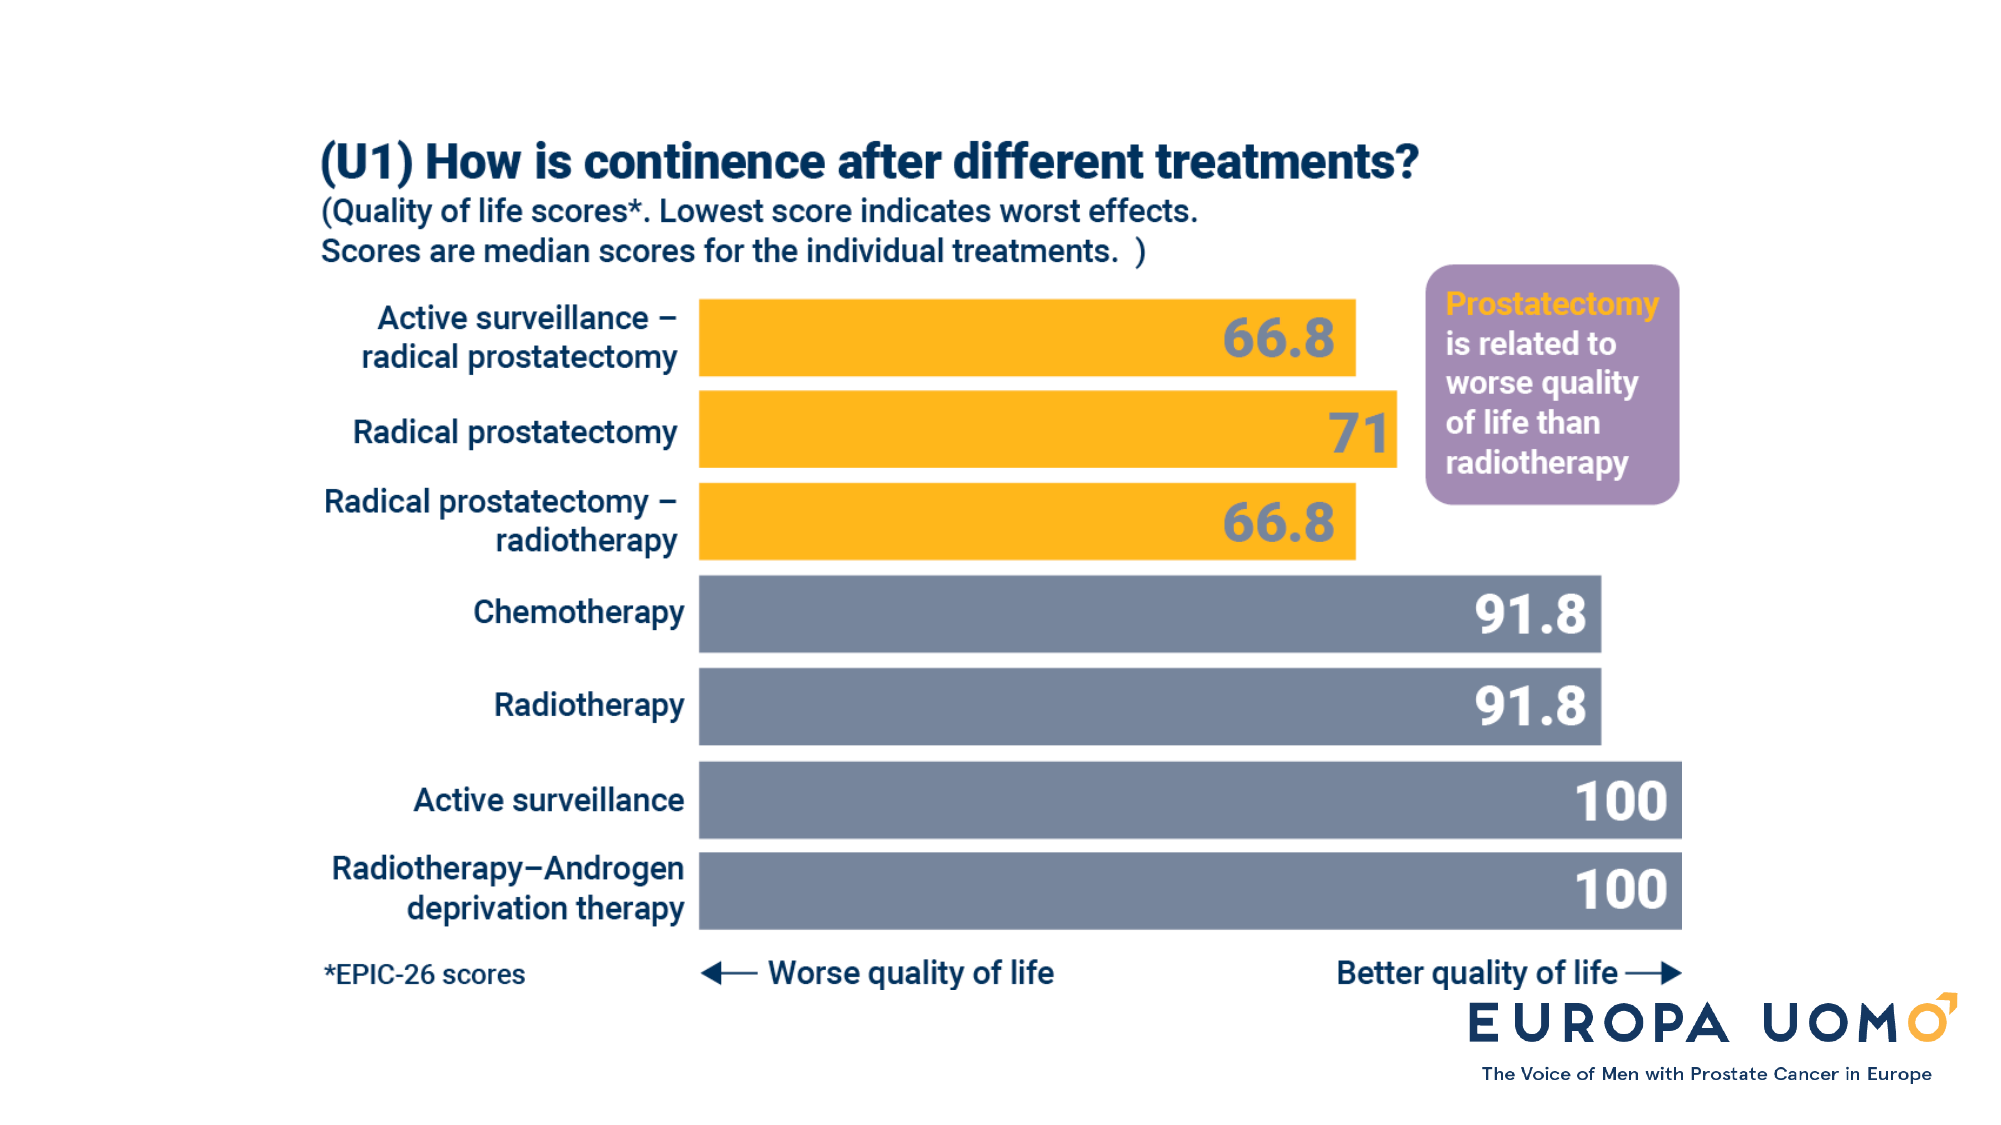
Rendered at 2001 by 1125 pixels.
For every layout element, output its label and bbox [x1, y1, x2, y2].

picture [318, 134, 1682, 990]
picture [1455, 992, 1958, 1085]
